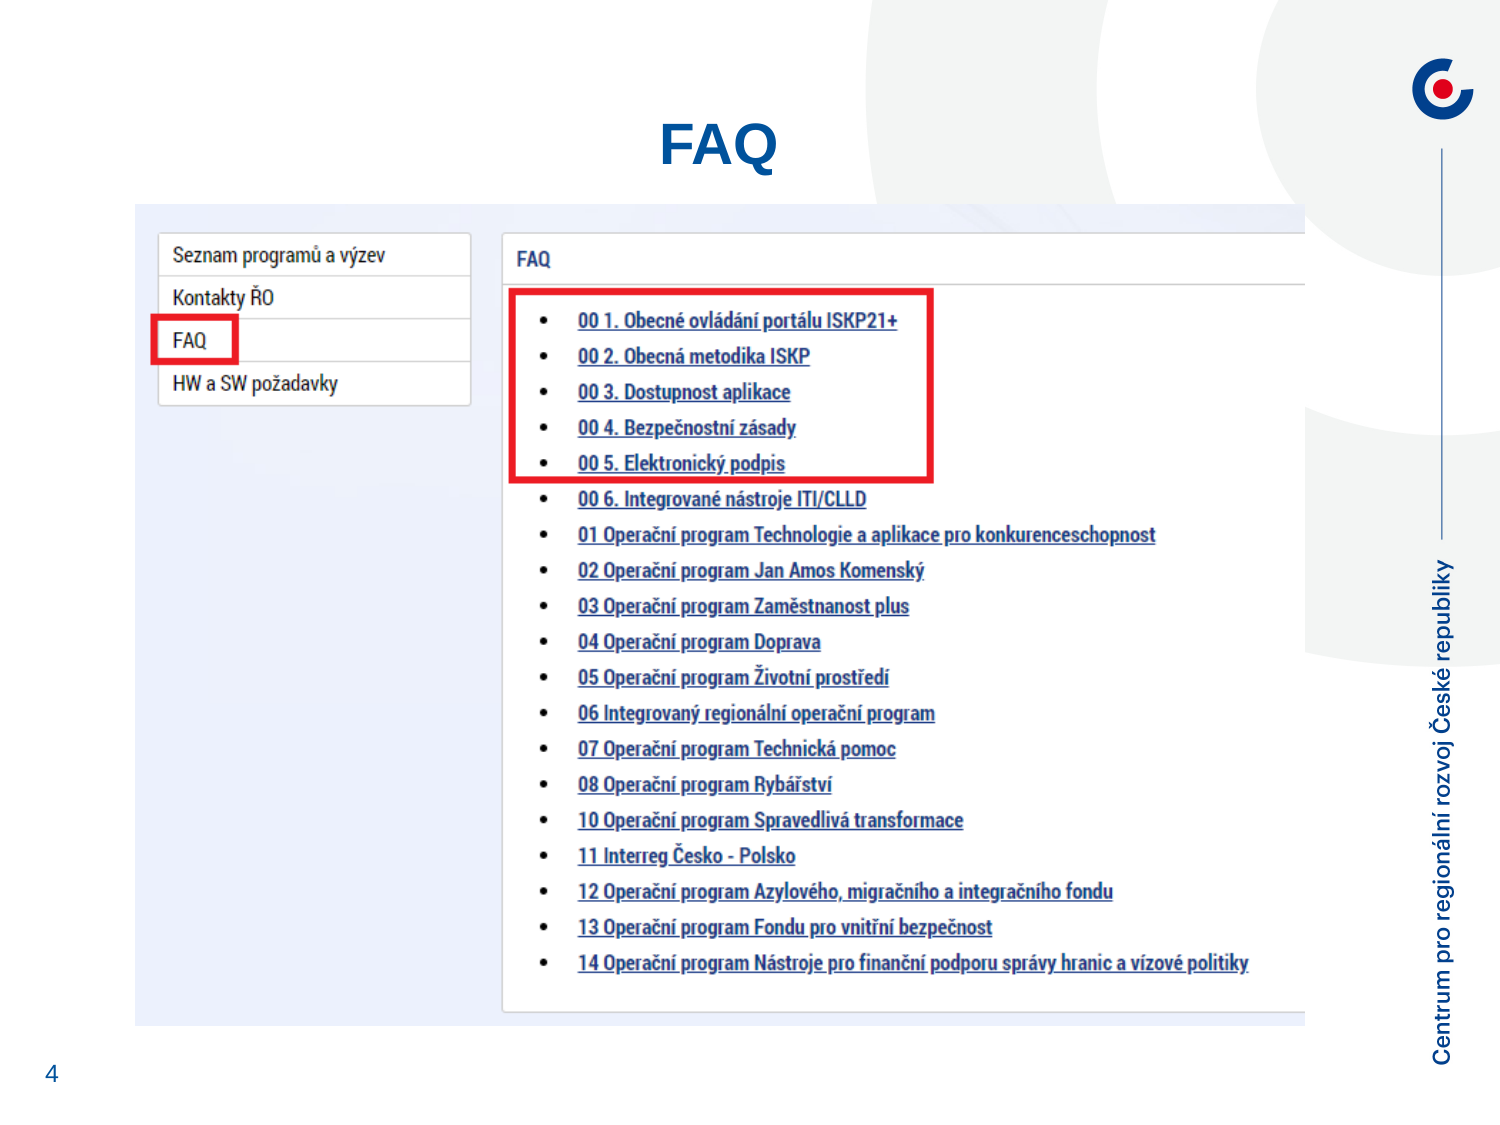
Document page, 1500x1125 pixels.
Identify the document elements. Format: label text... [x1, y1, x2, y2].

slide_number 4 [30, 1042, 113, 1103]
picture [0, 0, 1500, 1125]
text_box FAQ [74, 99, 1366, 184]
